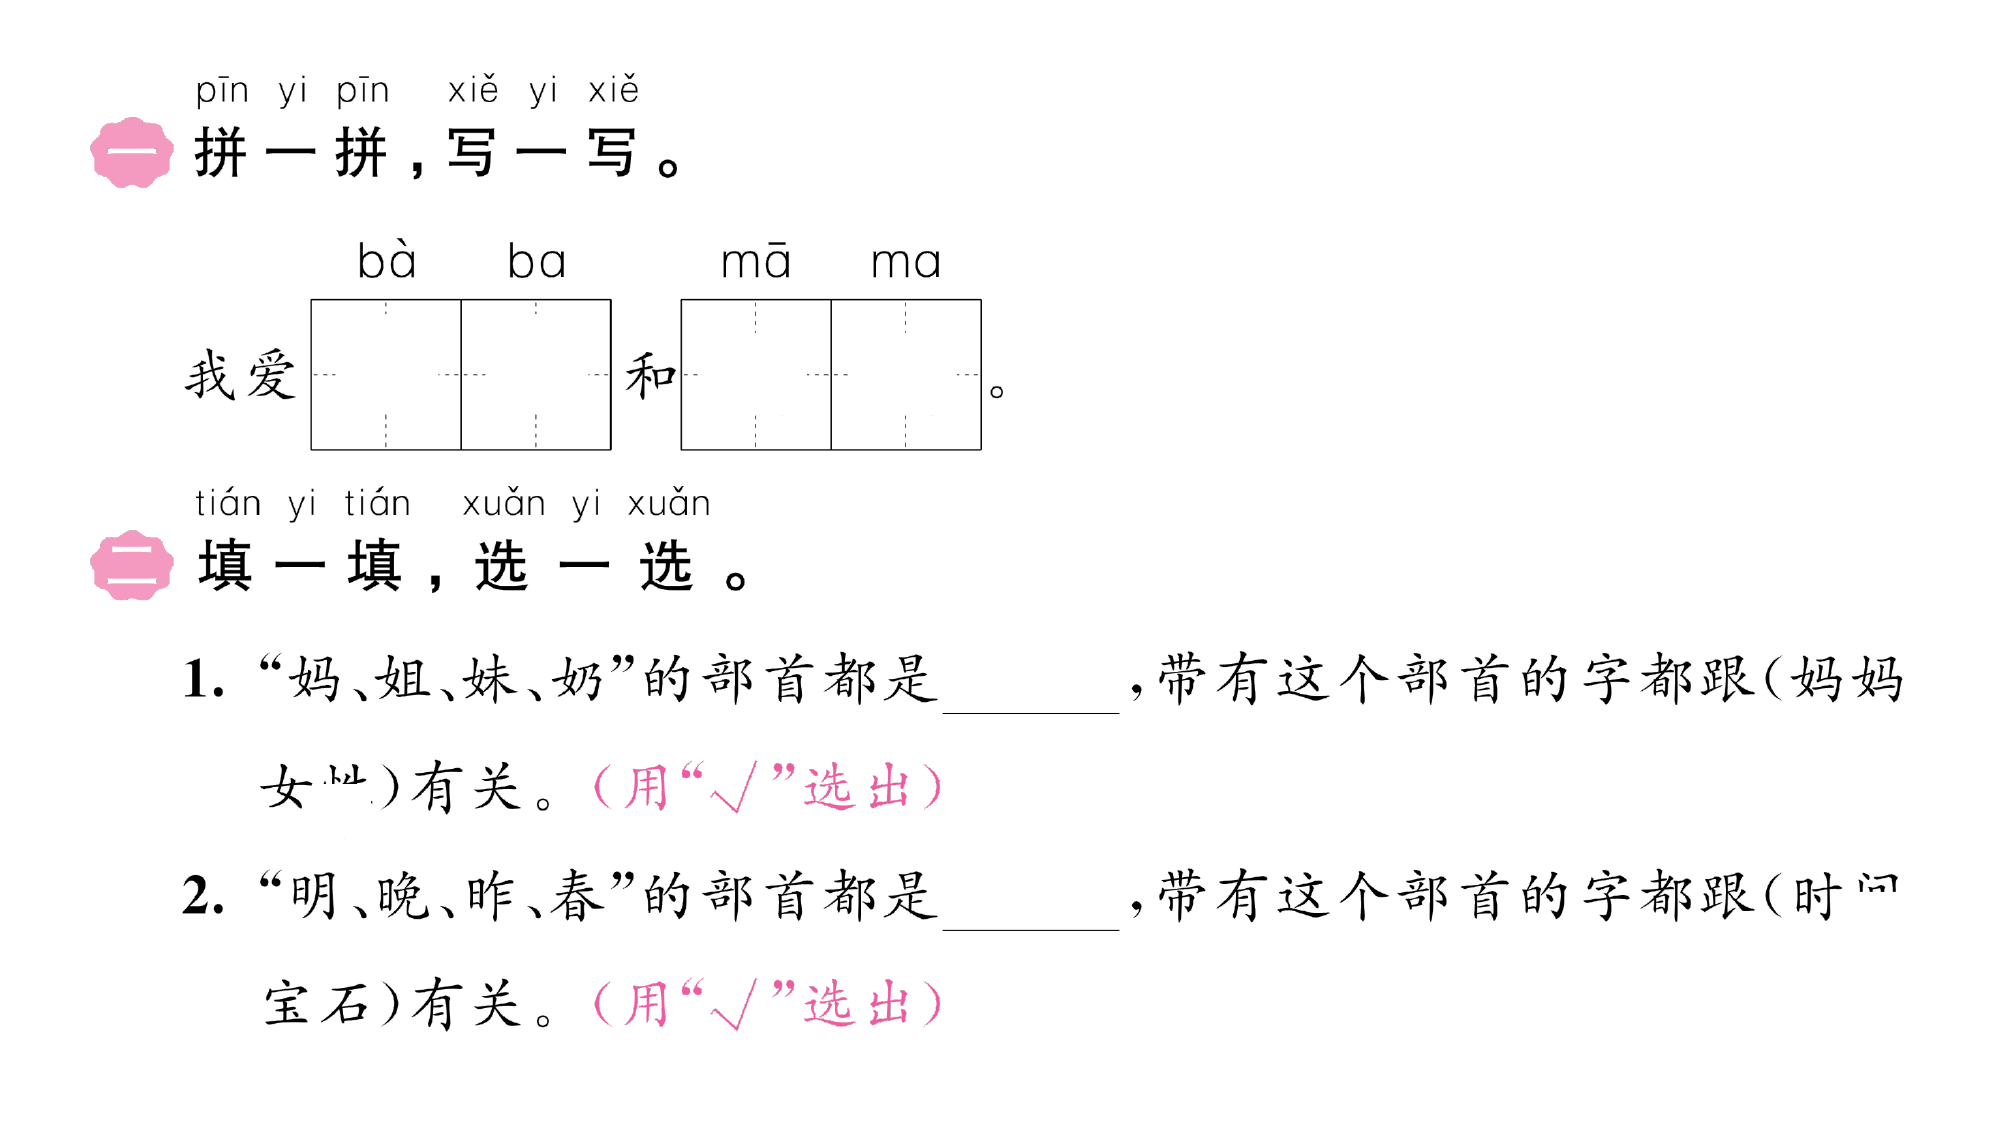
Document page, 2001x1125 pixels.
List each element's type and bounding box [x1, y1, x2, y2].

picture [87, 42, 1979, 1057]
